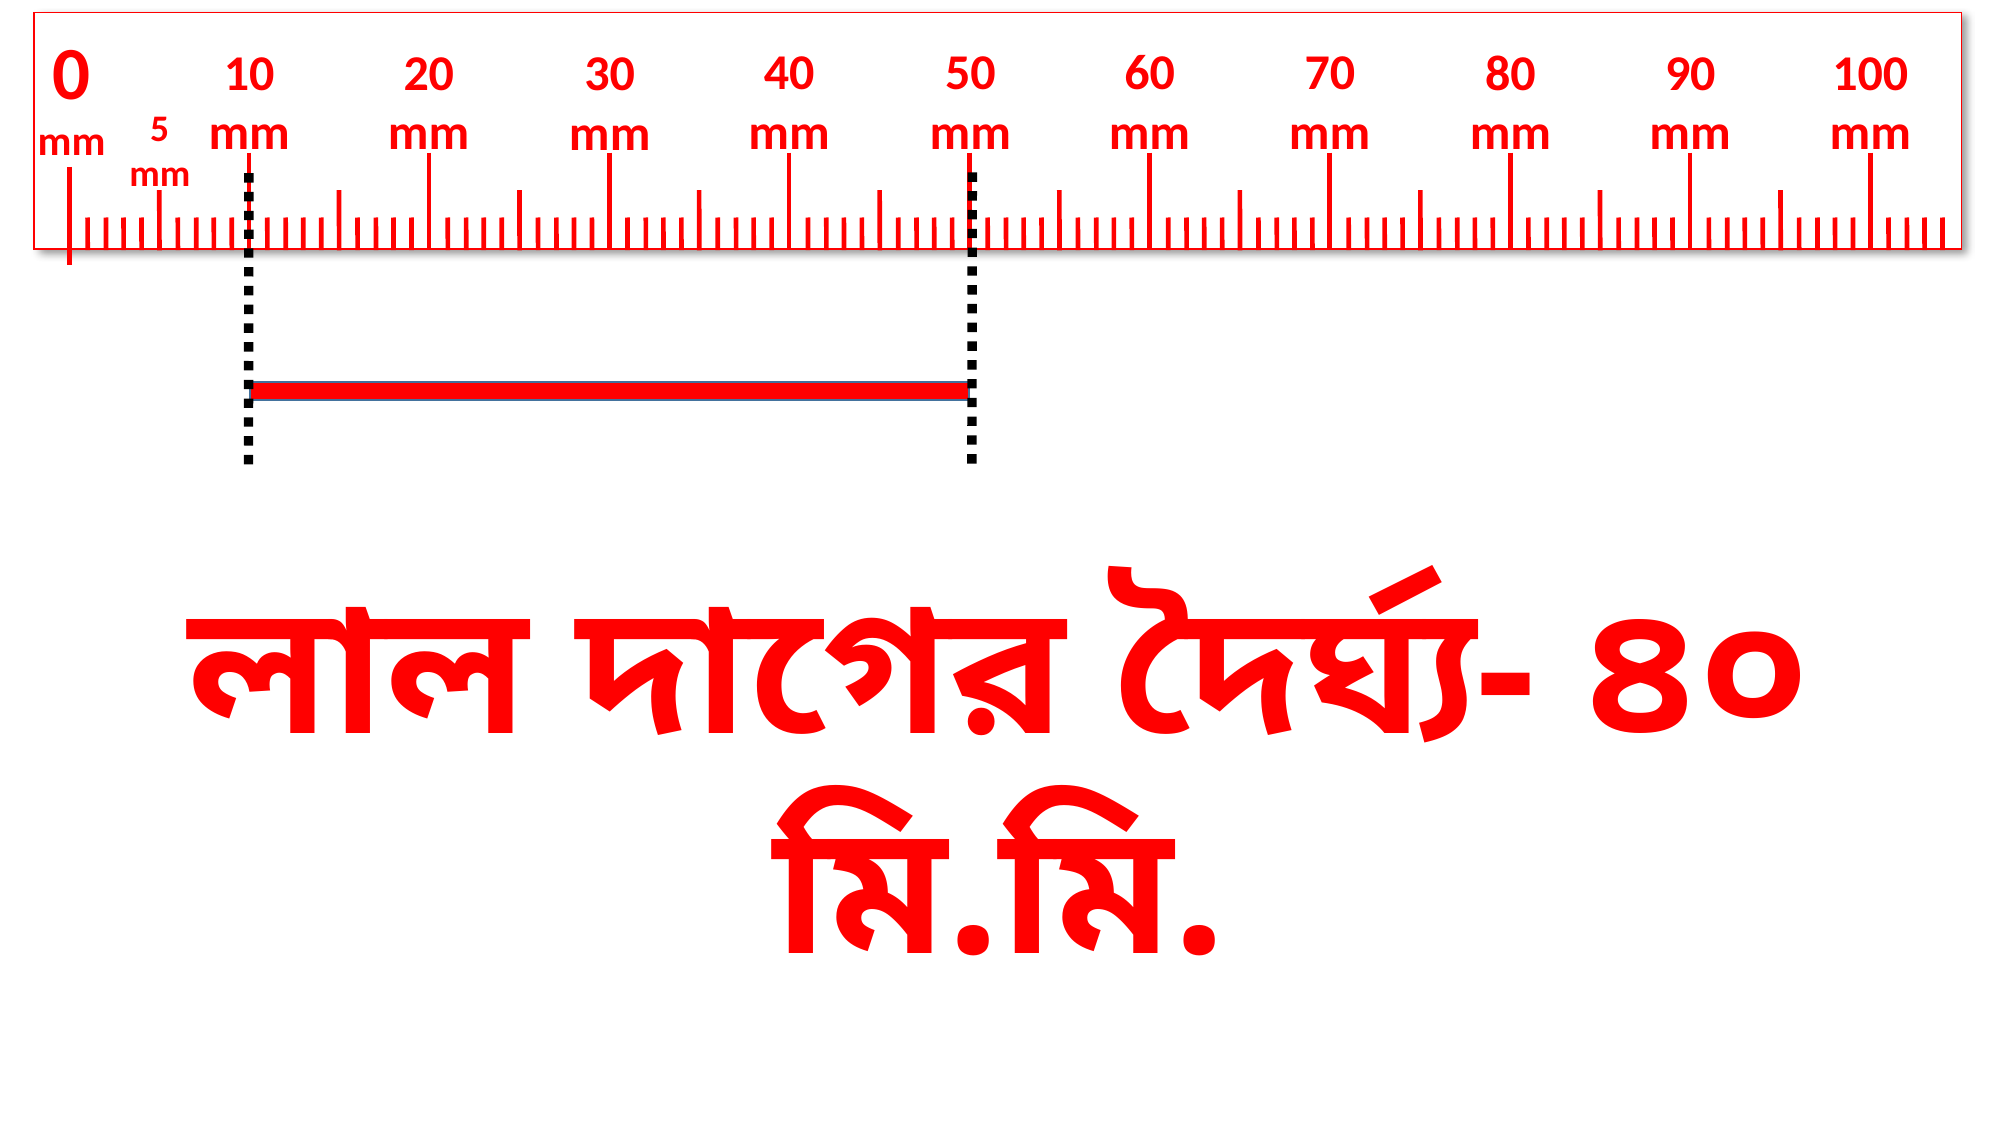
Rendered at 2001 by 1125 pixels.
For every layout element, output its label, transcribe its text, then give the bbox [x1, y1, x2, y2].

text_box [0, 12, 1962, 265]
text_box লাল দাগের দৈর্ঘ্য- ৪০ মি.মি. [0, 542, 2000, 998]
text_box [248, 172, 973, 474]
